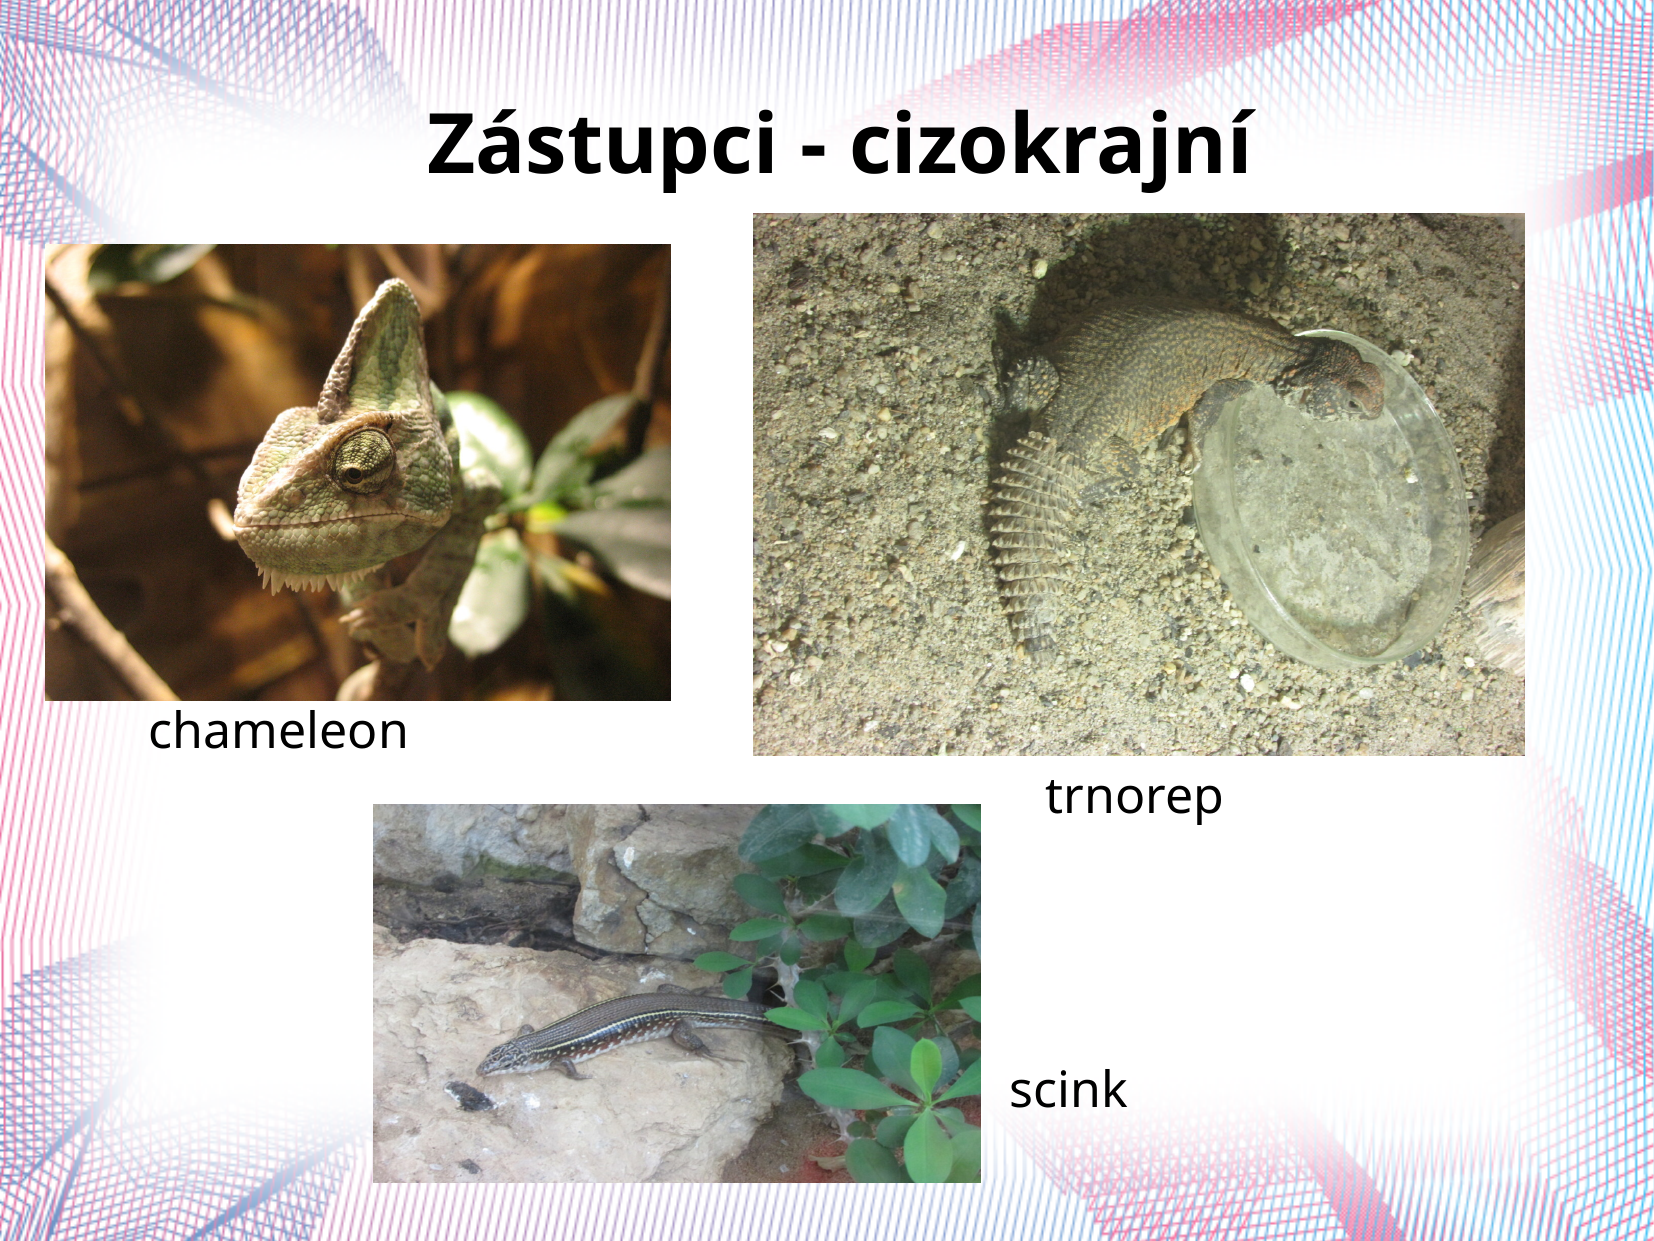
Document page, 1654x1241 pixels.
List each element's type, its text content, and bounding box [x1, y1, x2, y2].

text_box chameleon [133, 710, 446, 776]
text_box scink [994, 1050, 1307, 1135]
text_box Zástupci - cizokrajní [65, 82, 1616, 214]
text_box trnorep [1031, 764, 1344, 841]
picture [0, 0, 1654, 1241]
